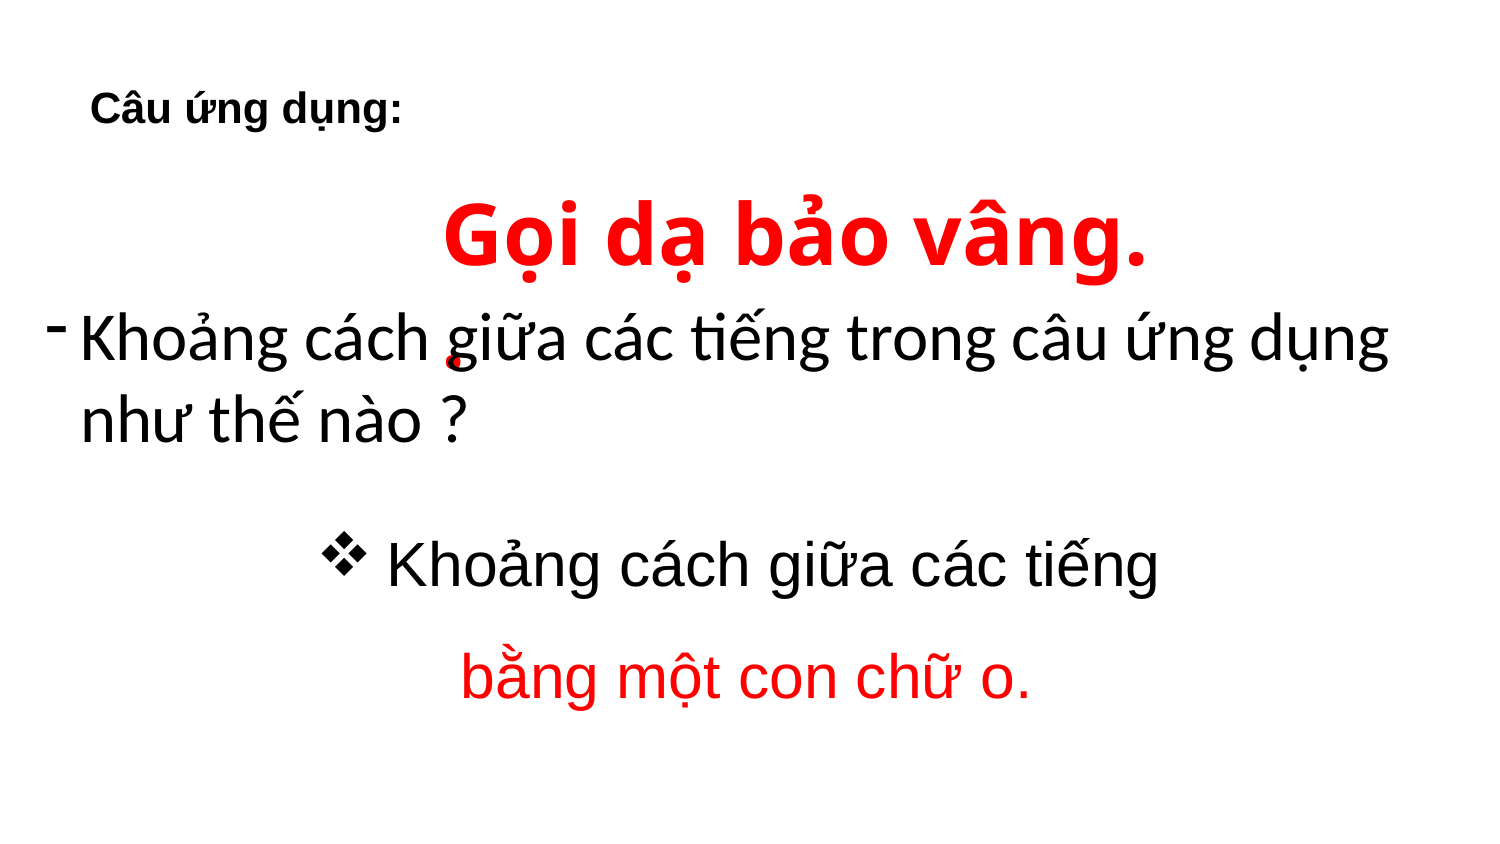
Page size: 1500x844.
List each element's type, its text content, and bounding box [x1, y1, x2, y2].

text_box Gọi dạ bảo vâng. . [430, 174, 1486, 391]
text_box Khoảng cách giữa các tiếng bằng một con chữ o. [36, 481, 1458, 717]
text_box Câu ứng dụng: [78, 74, 576, 139]
text_box Khoảng cách giữa các tiếng trong câu ứng dụng như thế nào ? [33, 286, 1445, 463]
